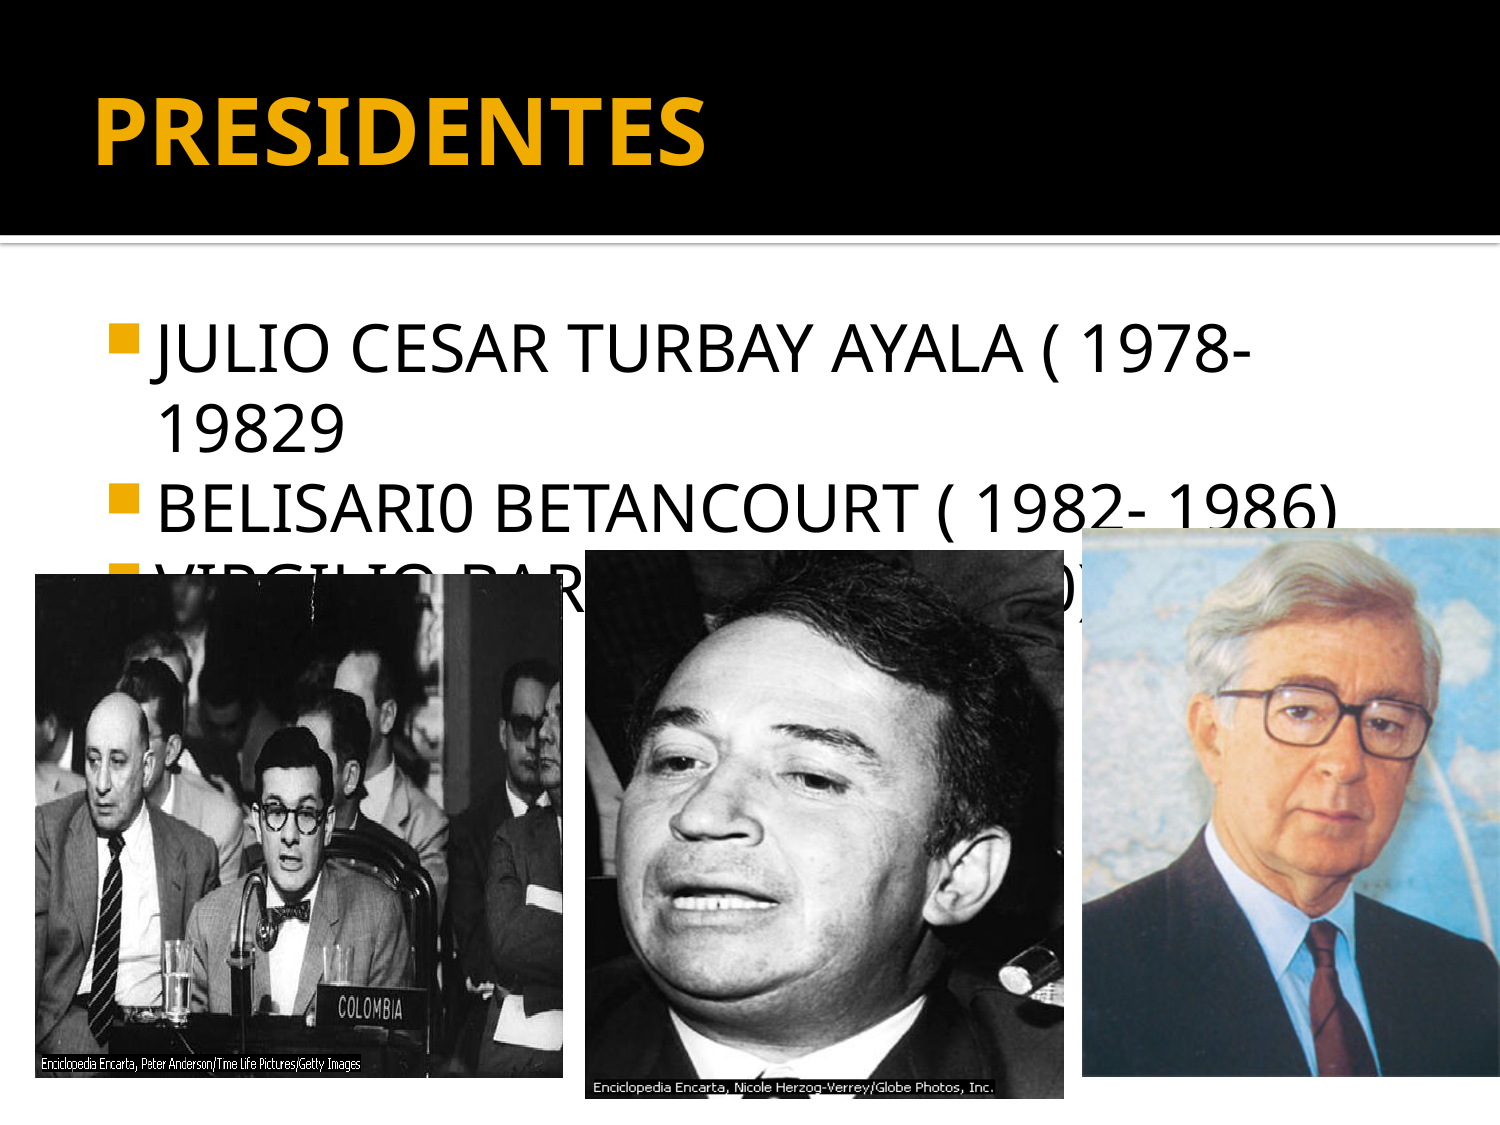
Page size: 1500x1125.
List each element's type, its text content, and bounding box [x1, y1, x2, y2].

list JULIO CESAR TURBAY AYALA ( 1978- 19829 BELISARI0 BETANCOURT ( 1982- 1986) VIRGILIO BARCO ( 1986- 1990) [75, 291, 1425, 1050]
title PRESIDENTES [75, 25, 1425, 231]
picture [1082, 528, 1500, 1077]
picture [585, 550, 1064, 1099]
picture [35, 574, 563, 1079]
